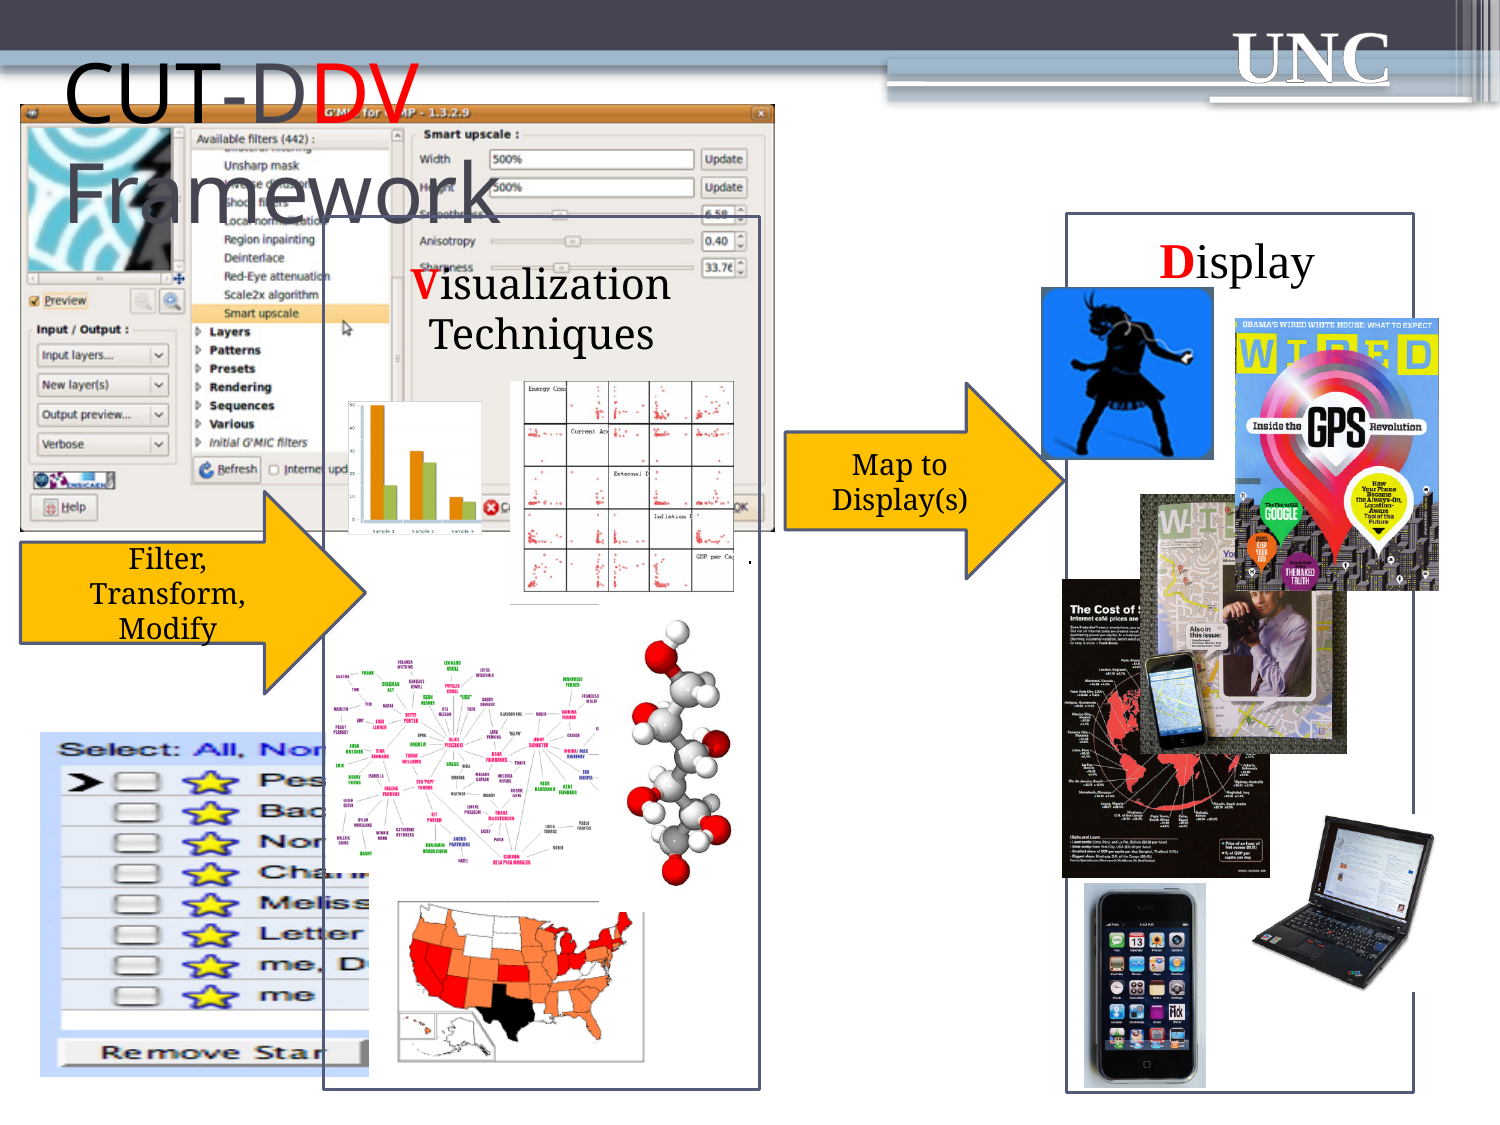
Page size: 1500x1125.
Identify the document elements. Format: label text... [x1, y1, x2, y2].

text_box Display [1121, 221, 1366, 297]
text_box [1065, 887, 1080, 1094]
picture [1062, 318, 1440, 992]
picture [1041, 287, 1214, 460]
text_box [1275, 601, 1415, 812]
title CUT-DDV Framework [47, 76, 862, 205]
text_box [1065, 212, 1415, 578]
text_box Filter, Transform, Modify [18, 541, 367, 696]
text_box Visualization Techniques [322, 543, 761, 1091]
text_box Map to Display(s) [783, 381, 1066, 581]
picture [19, 104, 776, 1077]
picture [1084, 882, 1206, 1088]
text_box [1210, 887, 1415, 1094]
